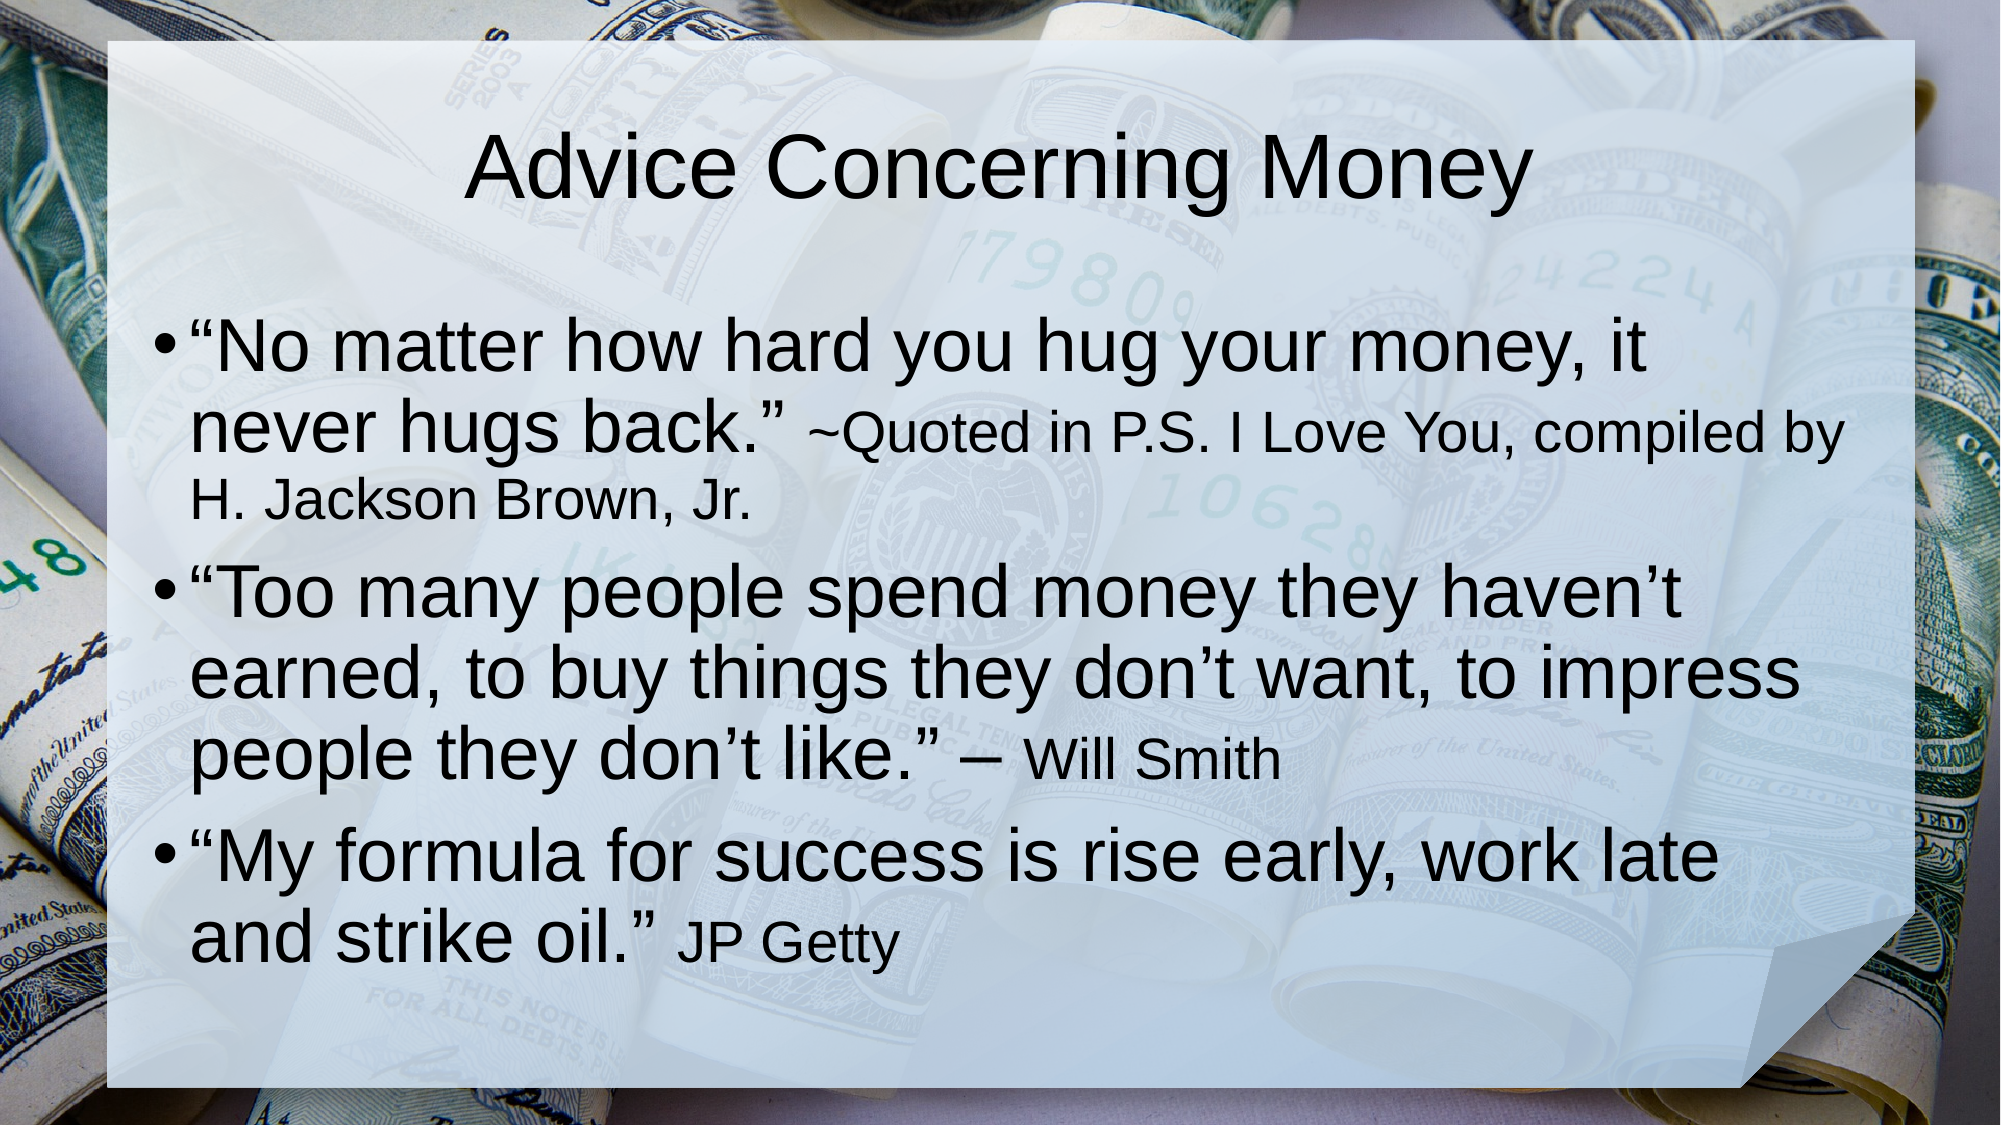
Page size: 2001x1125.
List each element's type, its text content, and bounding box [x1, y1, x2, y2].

title Advice Concerning Money [137, 59, 1863, 278]
list “No matter how hard you hug your money, it never hugs back.” ~Quoted in P.S. I Love You, compiled by H. Jackson Brown, Jr. “Too many people spend money they haven’t earned, to buy things they don’t want, to impress people they don’t like.” – Will Smith “My formula for success is rise early, work late and strike oil.” JP Getty [137, 299, 1863, 1014]
picture [0, 0, 2001, 1125]
